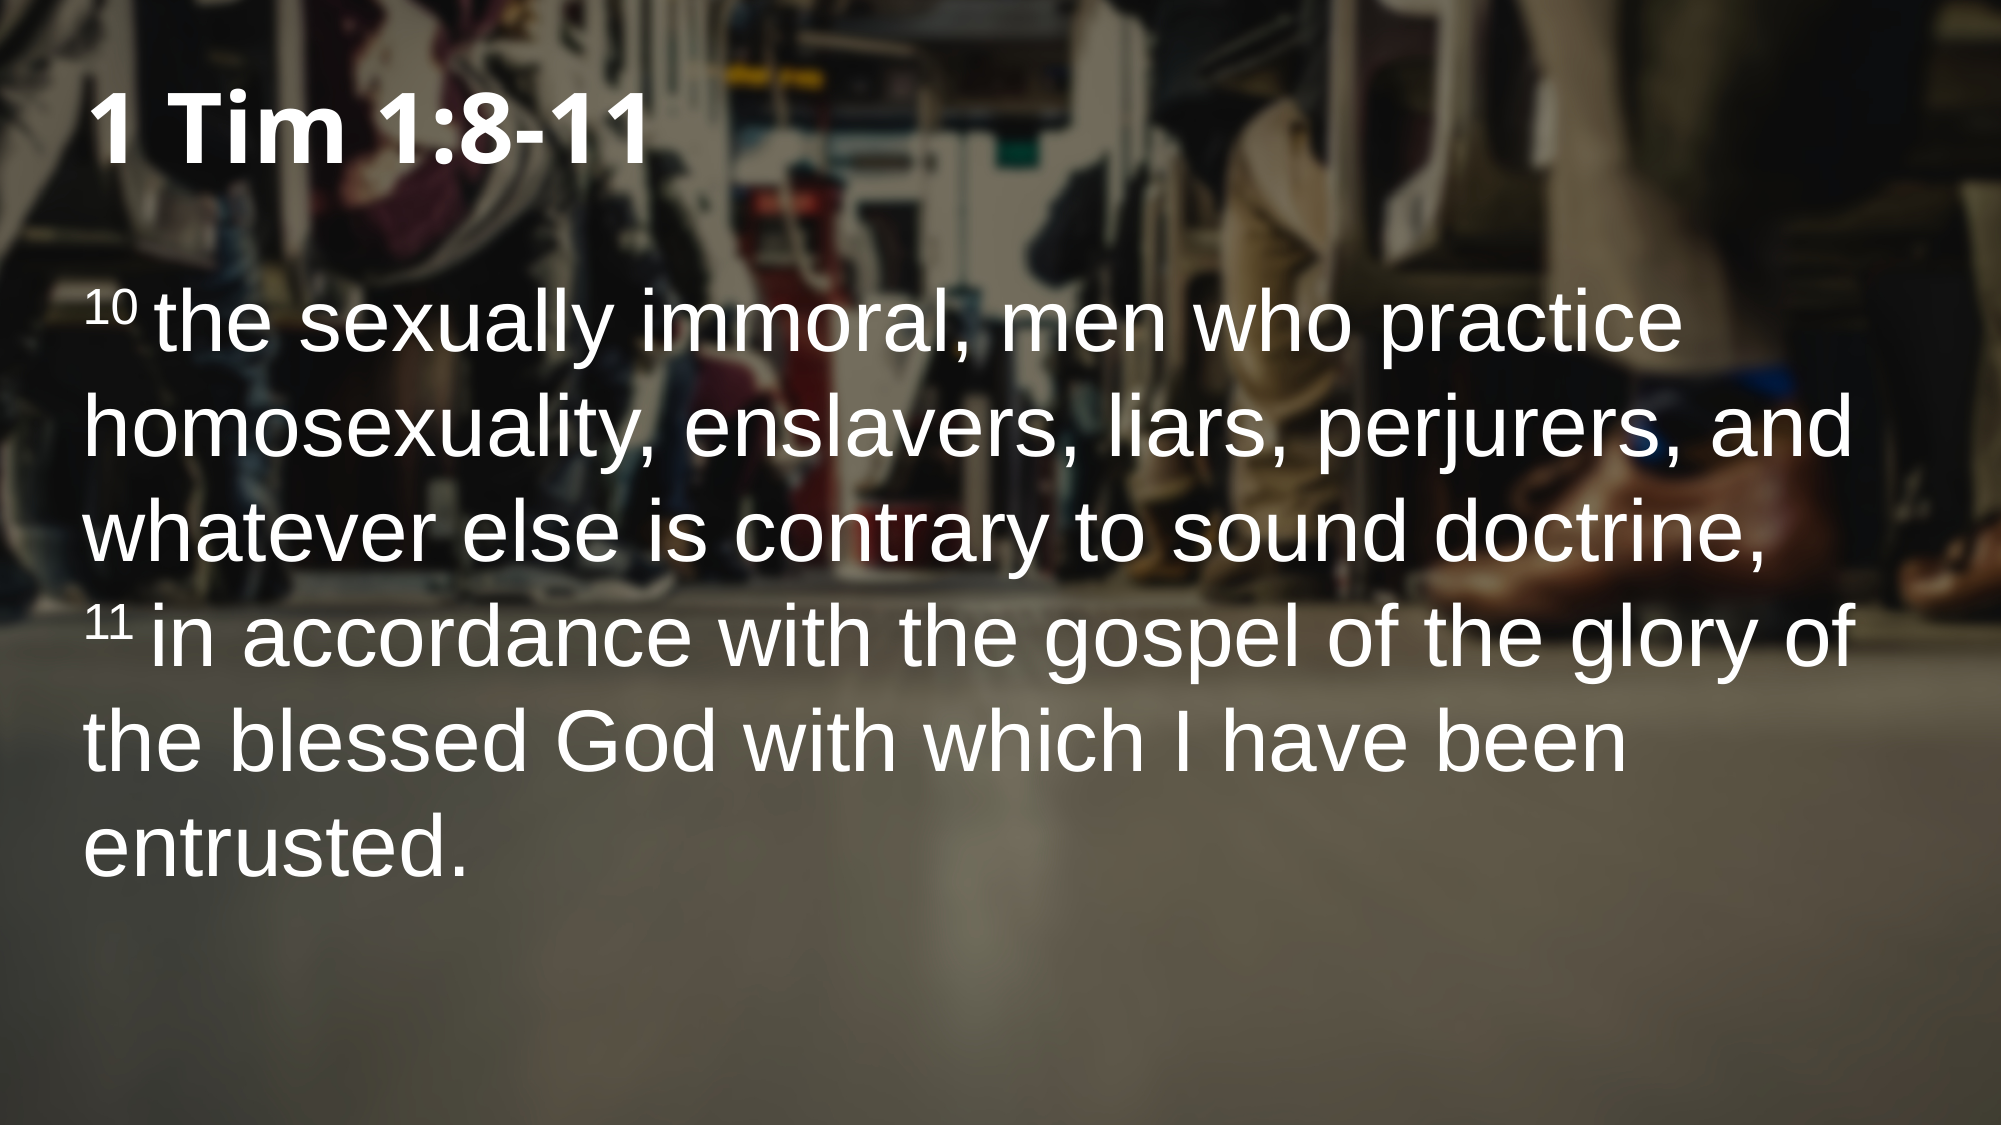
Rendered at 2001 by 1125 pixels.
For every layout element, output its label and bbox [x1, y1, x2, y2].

text_box [0, 0, 2000, 1125]
